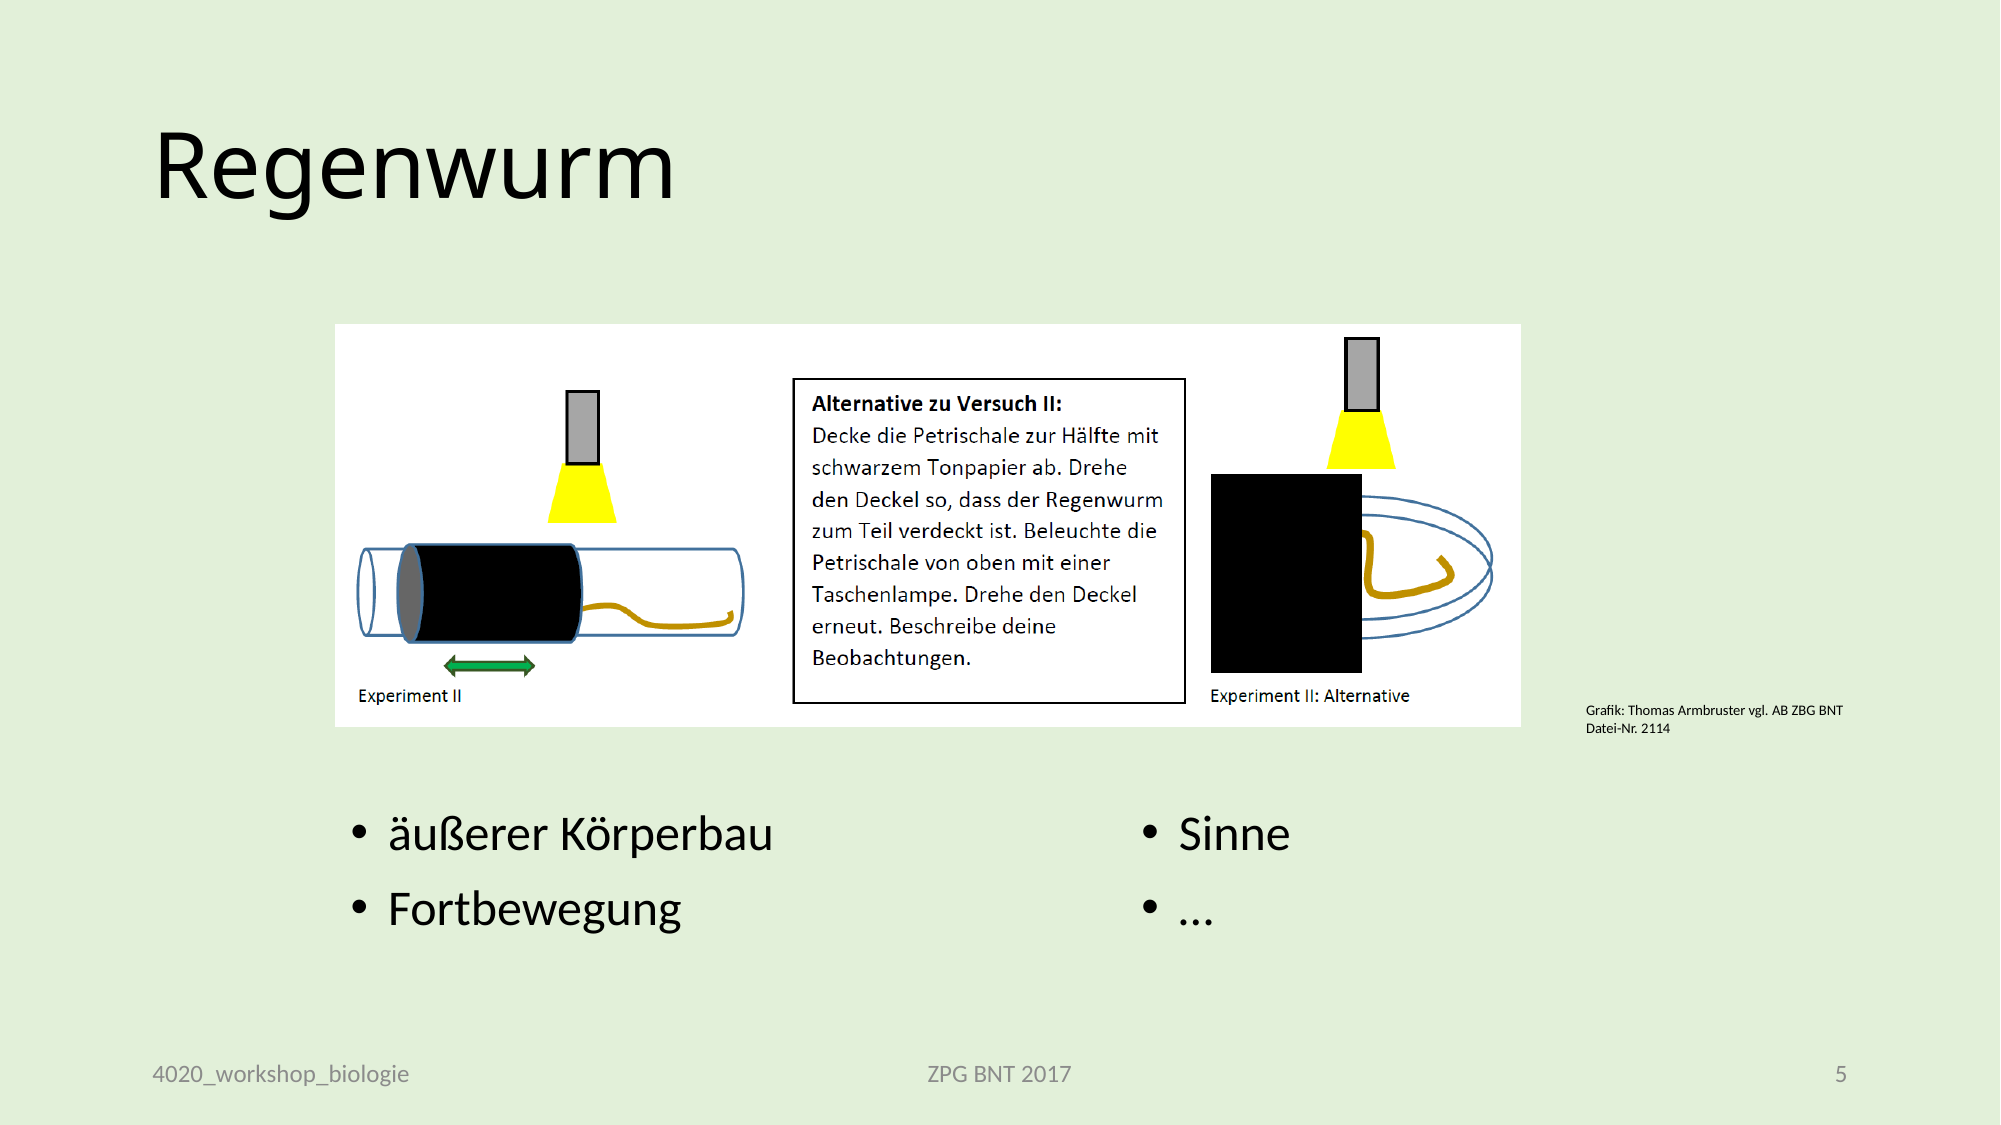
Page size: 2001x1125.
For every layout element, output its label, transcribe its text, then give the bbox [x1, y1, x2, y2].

slide_number 4020_workshop_biologie [137, 1042, 588, 1103]
slide_number 5 [1412, 1042, 1863, 1103]
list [335, 324, 1521, 727]
title Regenwurm [137, 59, 1863, 278]
footer ZPG BNT 2017 [662, 1042, 1338, 1103]
text_box Sinne … [1126, 799, 1838, 1014]
text_box Grafik: Thomas Armbruster vgl. AB ZBG BNT Datei-Nr. 2114 [1571, 693, 1890, 744]
list äußerer Körperbau Fortbewegung [335, 800, 1047, 1014]
